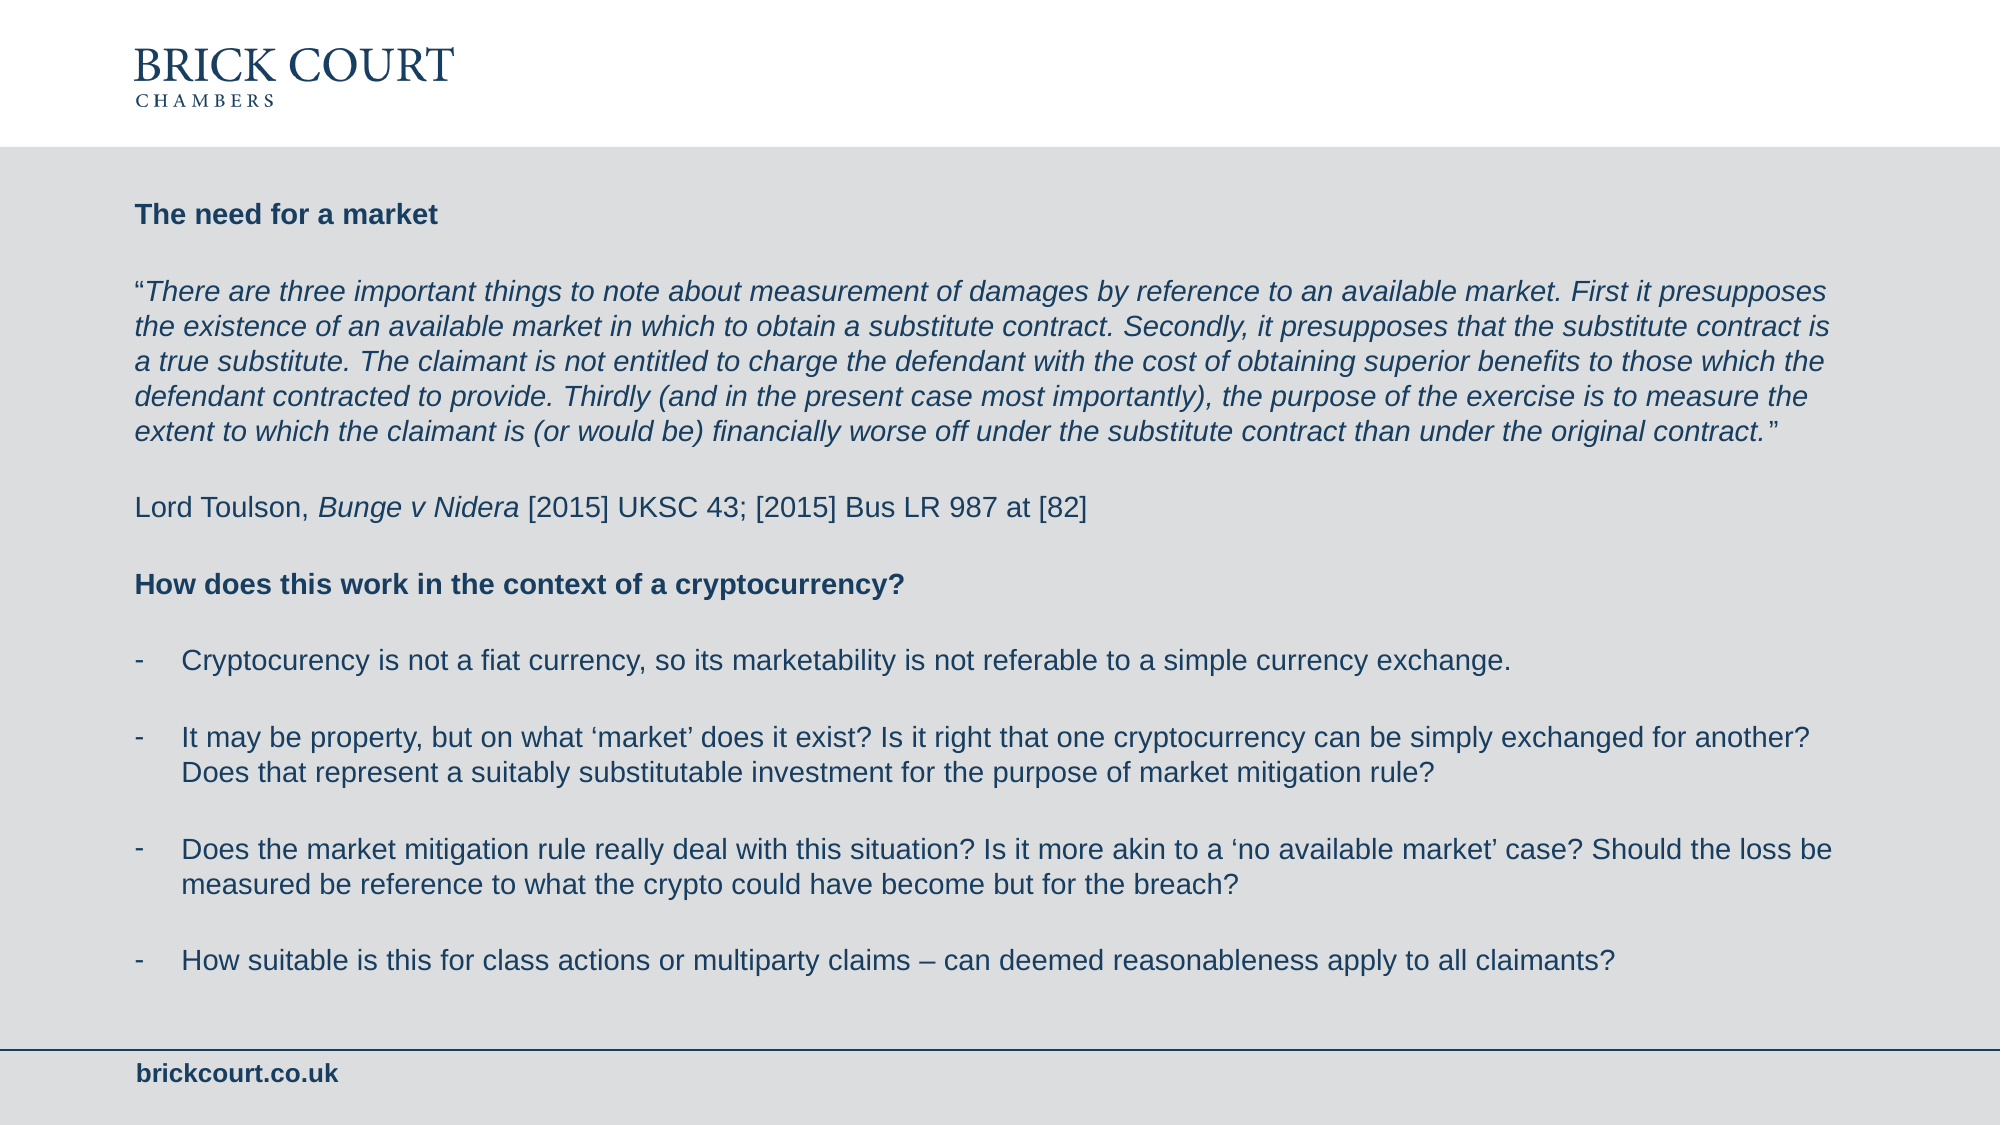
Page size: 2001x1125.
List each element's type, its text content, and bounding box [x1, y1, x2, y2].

list The need for a market “There are three important things to note about measurement of damages by reference to an available market. First it presupposes the existence of an available market in which to obtain a substitute contract. Secondly, it presupposes that the substitute contract is a true substitute. The claimant is not entitled to charge the defendant with the cost of obtaining superior benefits to those which the defendant contracted to provide. Thirdly (and in the present case most importantly), the purpose of the exercise is to measure the extent to which the claimant is (or would be) financially worse off under the substitute contract than under the original contract.” Lord Toulson, Bunge v Nidera [2015] UKSC 43; [2015] Bus LR 987 at [82] How does this work in the context of a cryptocurrency? Cryptocurency is not a fiat currency, so its marketability is not referable to a simple currency exchange. It may be property, but on what ‘market’ does it exist? Is it right that one cryptocurrency can be simply exchanged for another? Does that represent a suitably substitutable investment for the purpose of market mitigation rule? Does the market mitigation rule really deal with this situation? Is it more akin to a ‘no available market’ case? Should the loss be measured be reference to what the crypto could have become but for the breach? How suitable is this for class actions or multiparty claims – can deemed reasonableness apply to all claimants? [134, 195, 1866, 994]
picture [134, 47, 454, 107]
